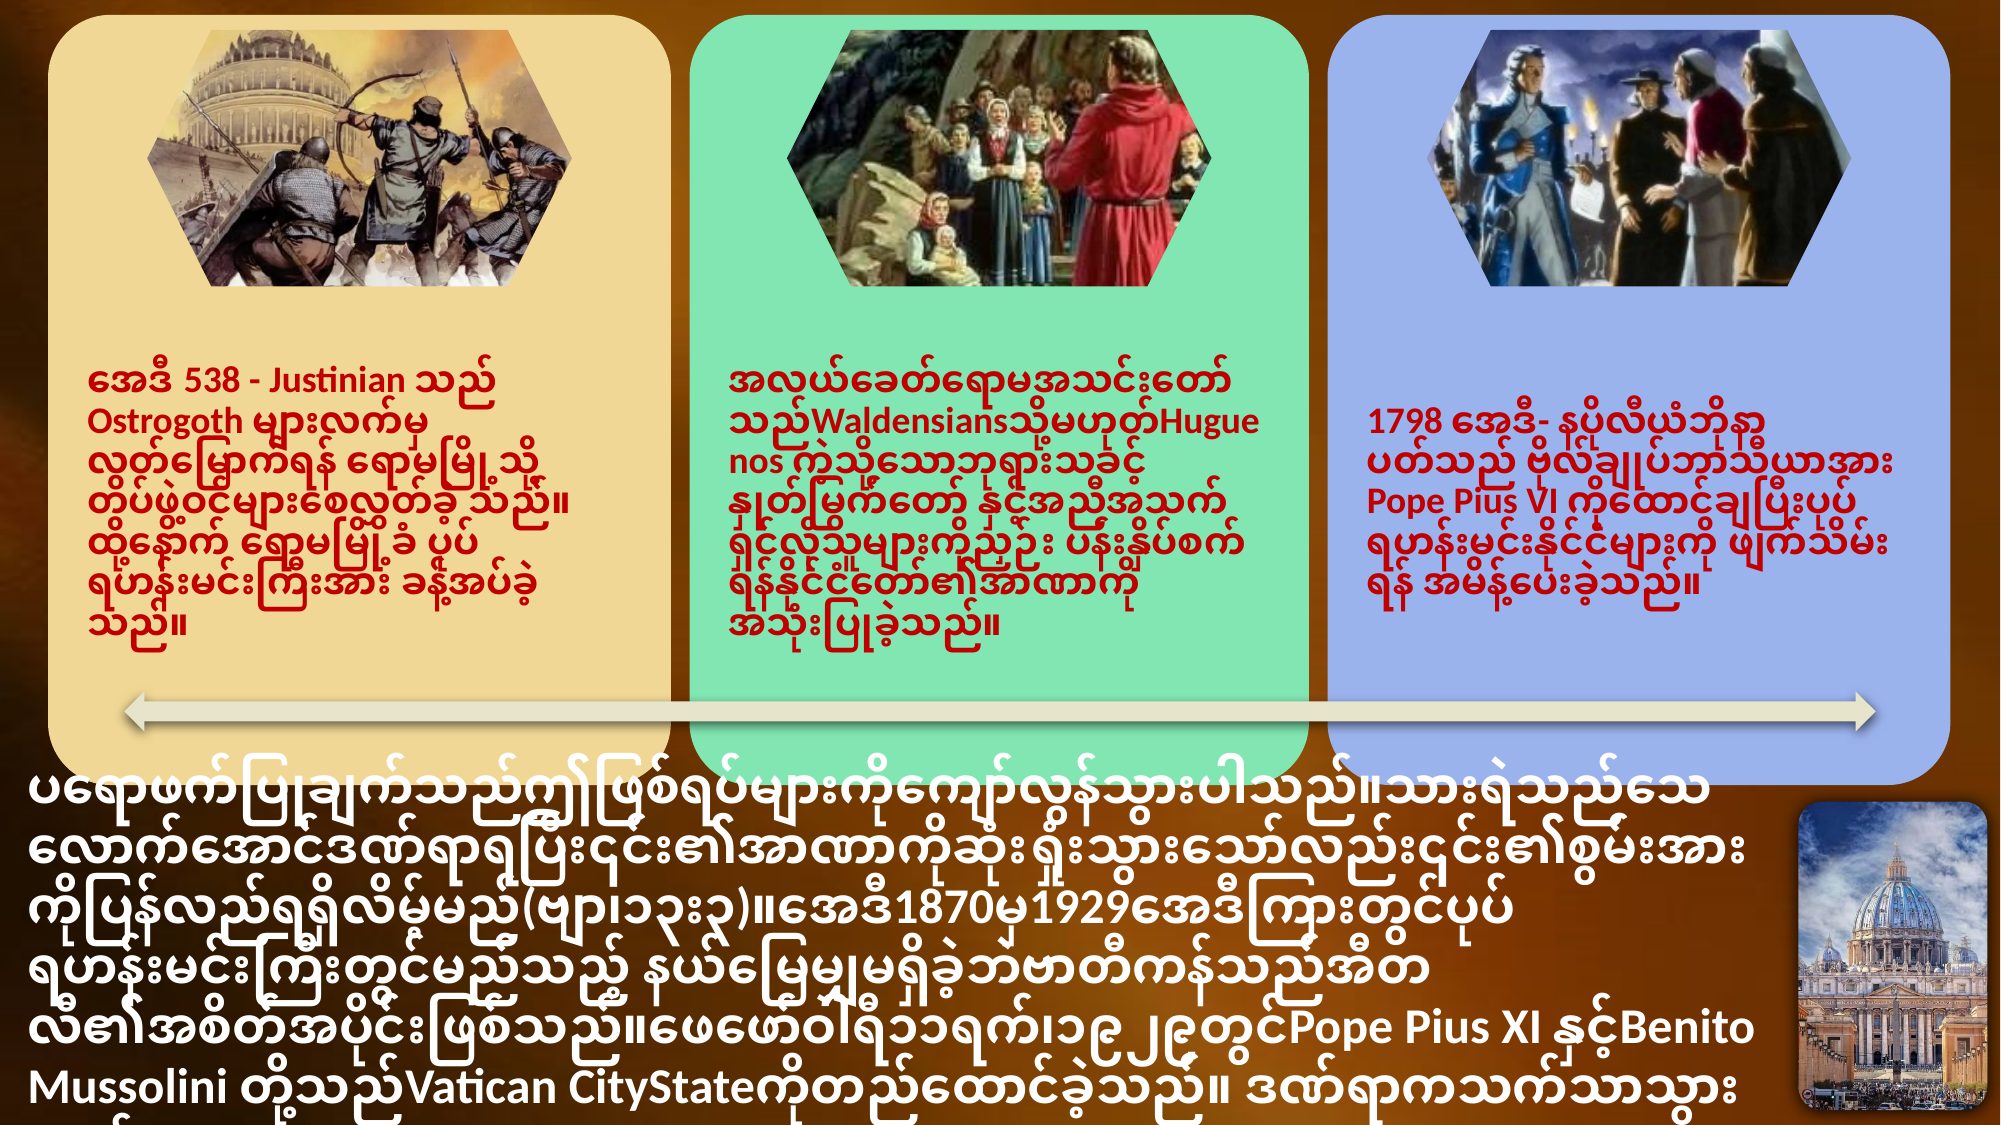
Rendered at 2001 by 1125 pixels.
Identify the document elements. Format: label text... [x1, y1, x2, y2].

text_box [47, 14, 1952, 785]
text_box ပရောဖက်ပြုချက်သည်ဤဖြစ်ရပ်များကိုကျော်လွန်သွားပါသည်။သားရဲသည်သေလောက်အောင်ဒဏ်ရာရပြီး၎င်း၏အာဏာကိုဆုံးရှုံးသွားသော်လည်း၎င်း၏စွမ်းအားကိုပြန်လည်ရရှိလိမ့်မည်(ဗျာ၊၁၃း၃)။အေဒီ1870မှ1929အေဒီကြားတွင်ပုပ်ရဟန်းမင်းကြီးတွင်မည်သည့် နယ်မြေမျှမရှိခဲ့ဘဲဗာတီကန်သည်အီတလီ၏အစိတ်အပိုင်းဖြစ်သည်။ဖေဖော်ဝါရီ၁၁ရက်၊၁၉၂၉တွင်Pope Pius XI နှင့်Benito Mussolini တို့သည်Vatican CityStateကိုတည်ထောင်ခဲ့သည်။ ဒဏ်ရာကသက်သာသွားတယ်။ [12, 746, 1812, 1125]
picture [0, 0, 2001, 1125]
